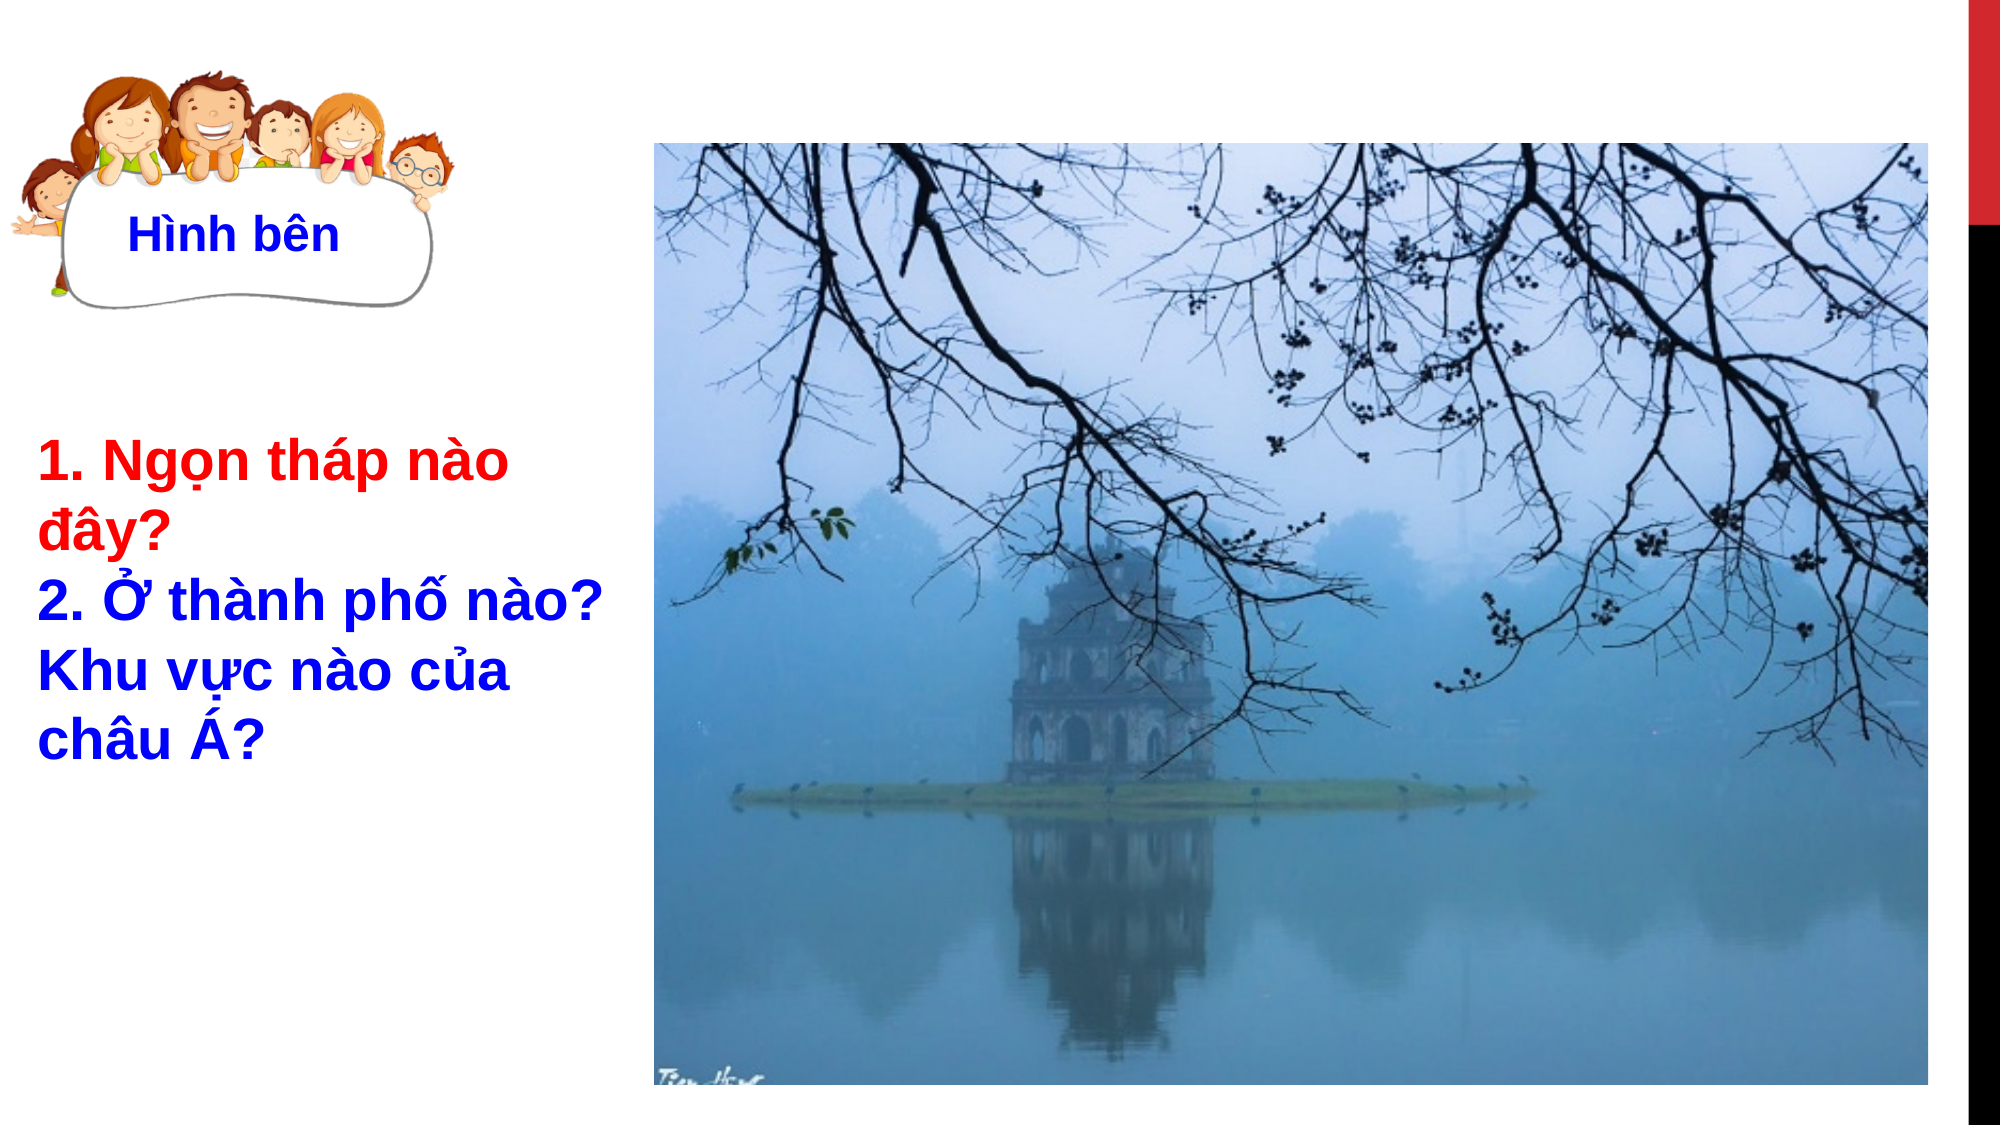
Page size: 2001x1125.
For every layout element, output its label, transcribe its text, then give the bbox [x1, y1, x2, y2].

picture [635, 143, 1929, 1085]
picture [0, 46, 483, 342]
text_box 1. Ngọn tháp nào đây? 2. Ở thành phố nào? Khu vực nào của châu Á? [22, 414, 634, 780]
